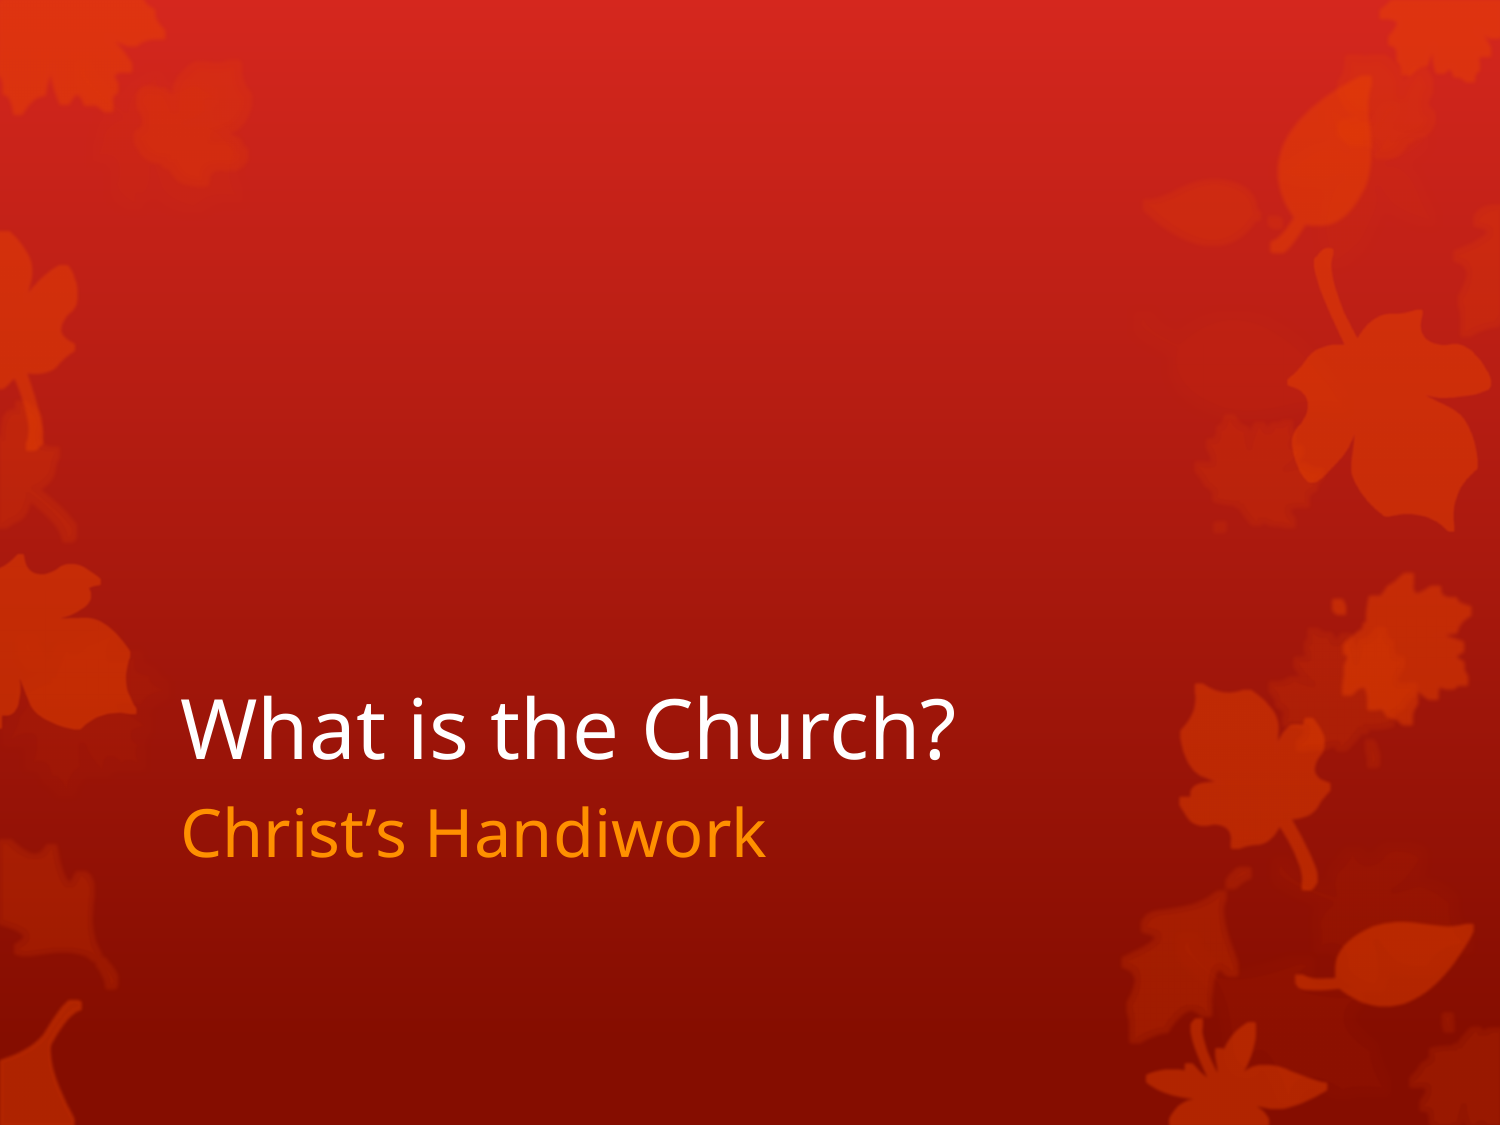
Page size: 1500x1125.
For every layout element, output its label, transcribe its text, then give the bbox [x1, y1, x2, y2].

subtitle Christ’s Handiwork [165, 783, 1334, 925]
title What is the Church? [165, 542, 1334, 783]
